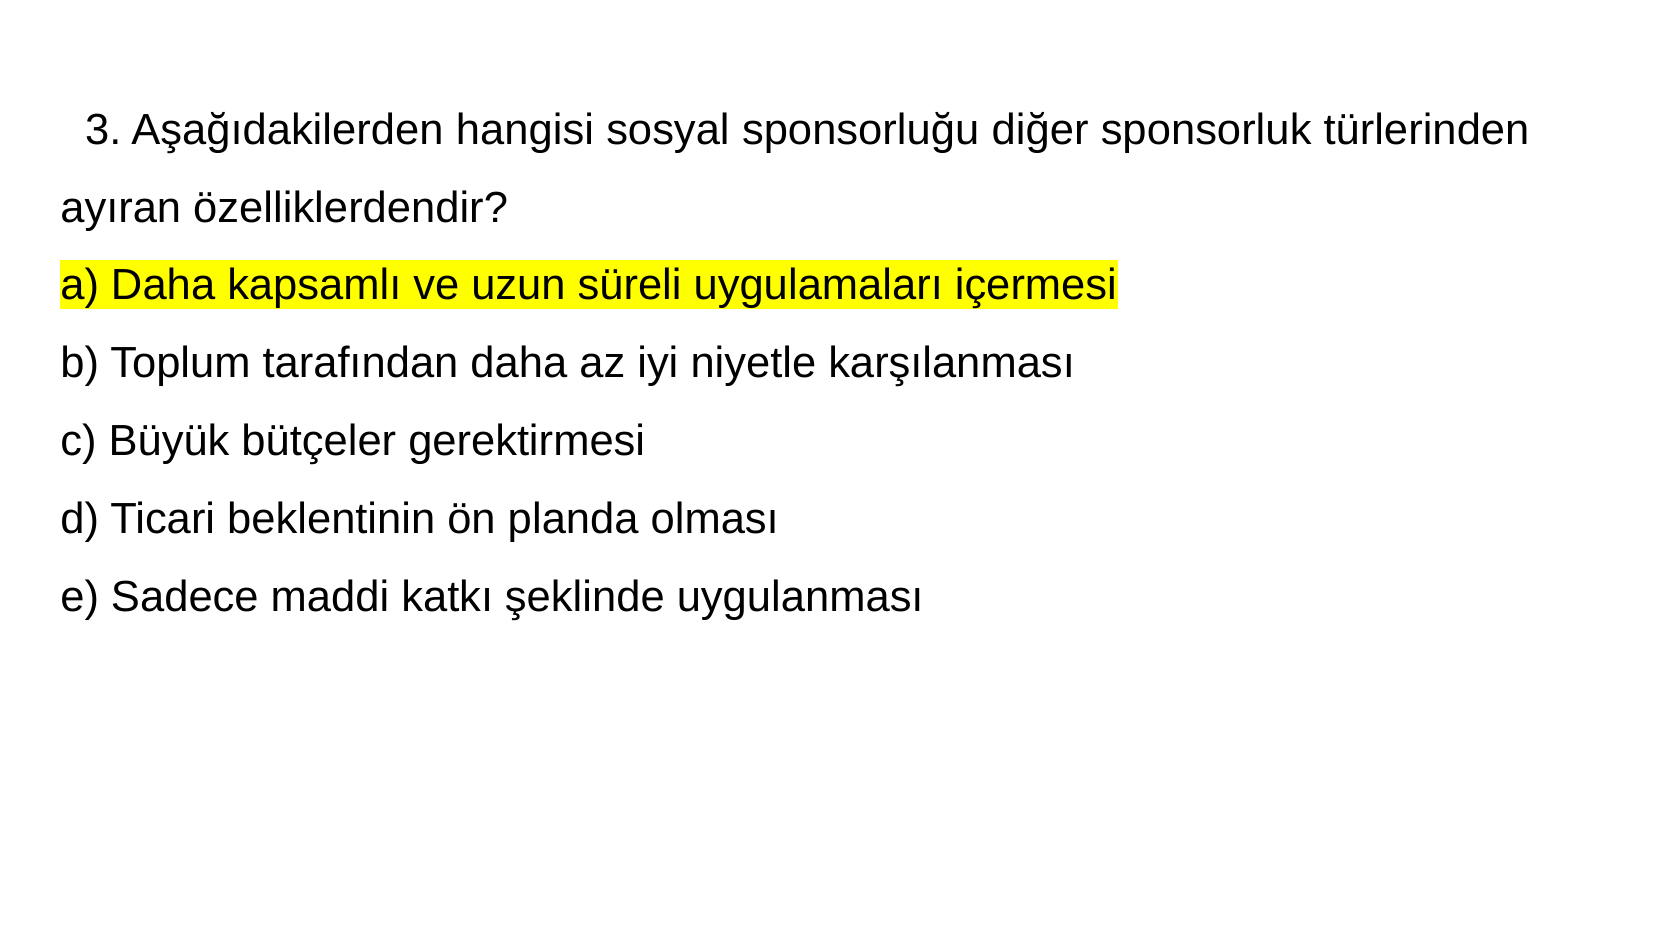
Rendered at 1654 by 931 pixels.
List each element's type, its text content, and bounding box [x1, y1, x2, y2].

list 3. Aşağıdakilerden hangisi sosyal sponsorluğu diğer sponsorluk türlerinden ayıran özelliklerdendir? a) Daha kapsamlı ve uzun süreli uygulamaları içermesi b) Toplum tarafından daha az iyi niyetle karşılanması c) Büyük bütçeler gerektirmesi d) Ticari beklentinin ön planda olması e) Sadece maddi katkı şeklinde uygulanması [60, 22, 1532, 864]
